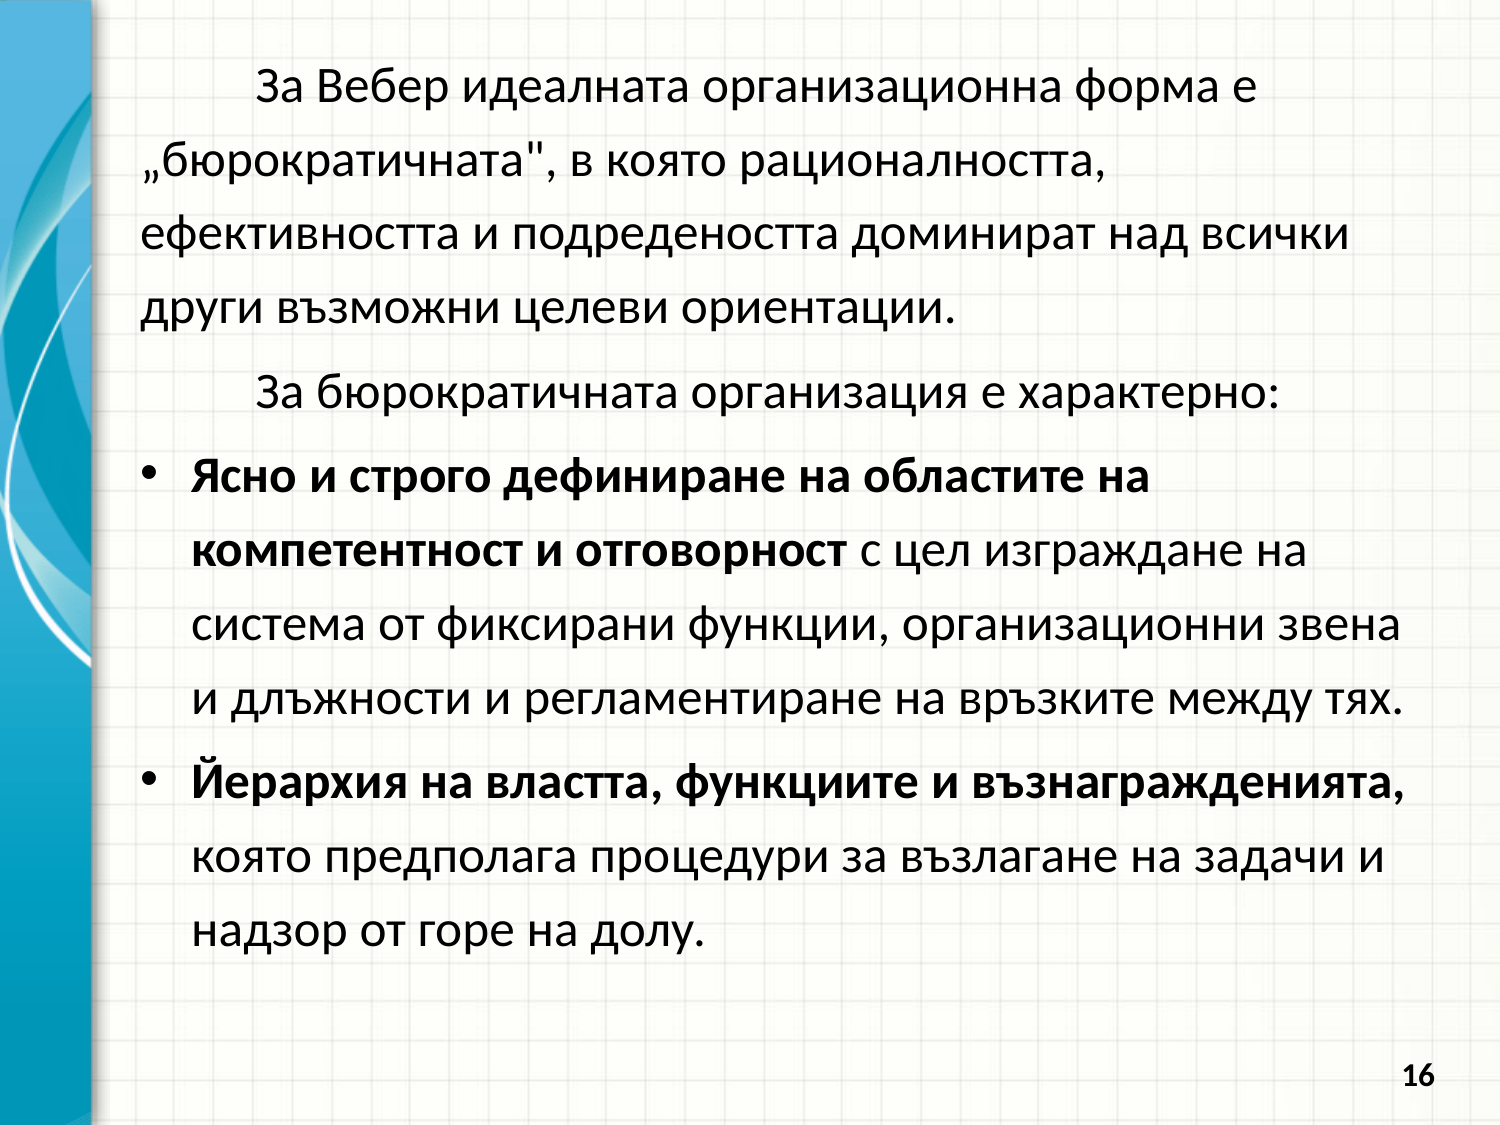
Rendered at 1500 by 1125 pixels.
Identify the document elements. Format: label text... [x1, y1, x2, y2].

slide_number 16 [1328, 1042, 1450, 1103]
picture [0, 0, 1500, 1125]
list За Вебер идеалната организационна форма е „бюрократичната", в която рациона­лността, ефективността и подредеността доминират над всички други възможни целеви ориентации. За бюрократичната организация е характерно: Ясно и строго дефиниране на областите на компетентност и отговорност с цел из­граждане на система от фиксирани функции, организационни звена и длъжности и регламентиране на връзките между тях. Йерархия на властта, функциите и възнагражденията, която предполага про­цедури за възлагане на задачи и надзор от горе на долу. [125, 30, 1450, 1035]
